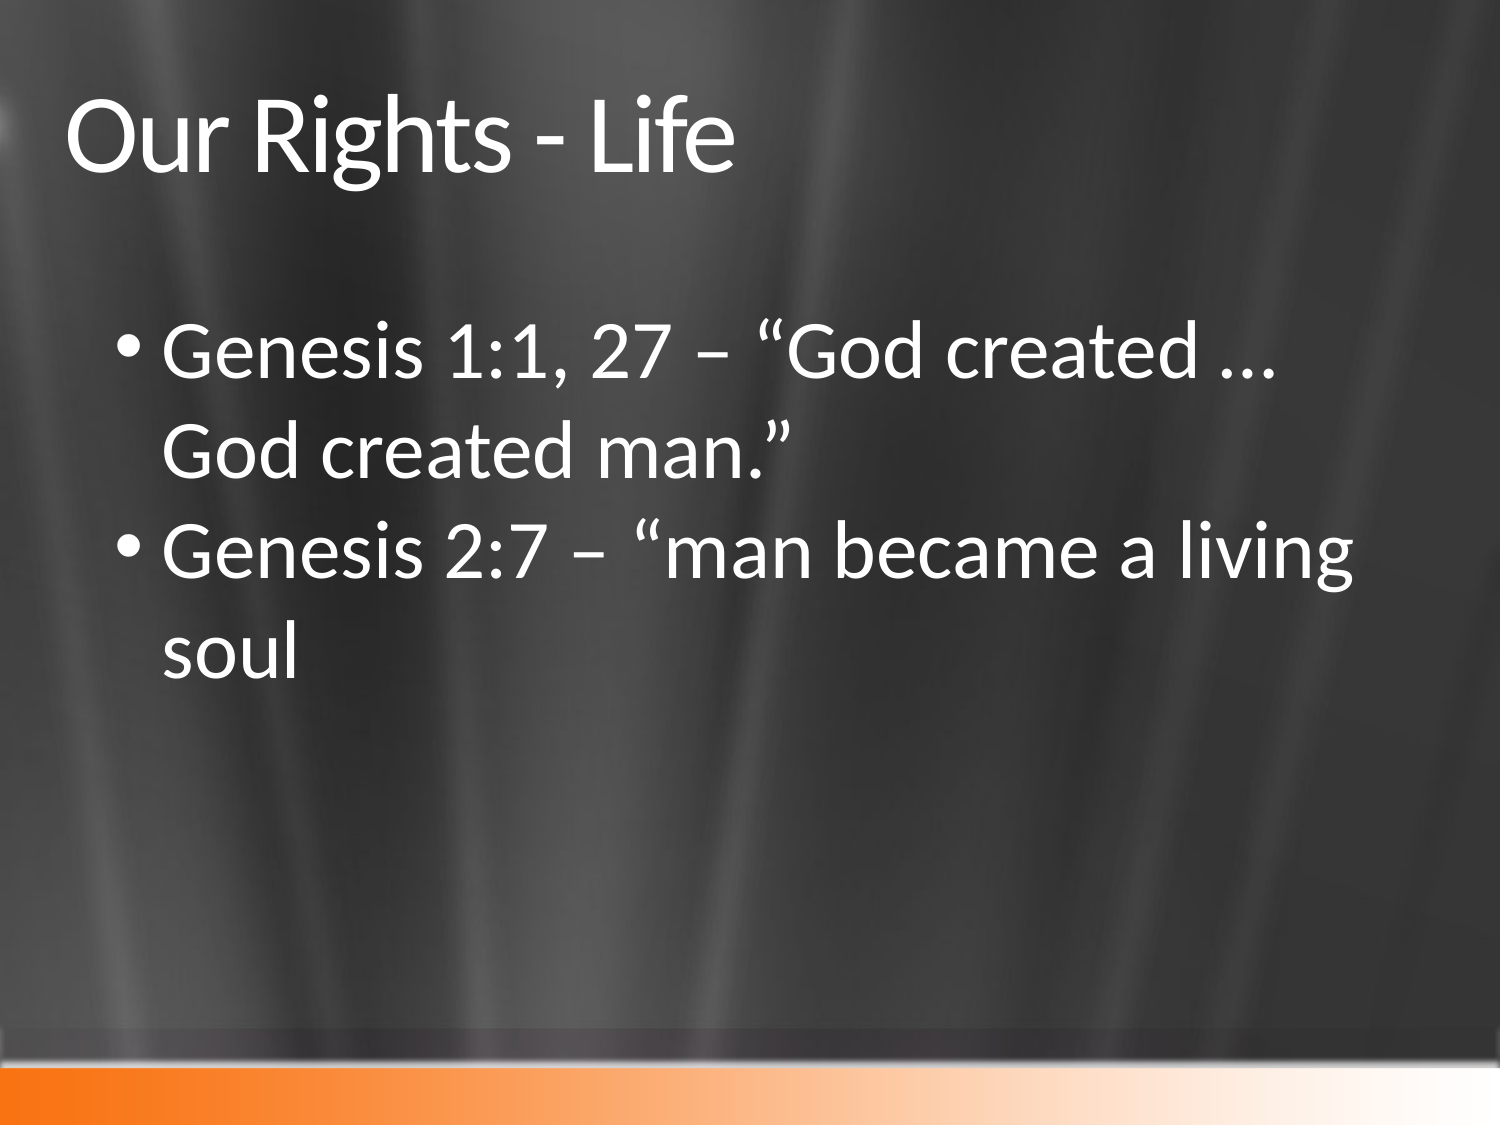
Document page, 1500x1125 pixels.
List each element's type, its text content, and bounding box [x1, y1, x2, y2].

text_box Genesis 1:1, 27 – “God created … God created man.” Genesis 2:7 – “man became a living soul [99, 287, 1438, 703]
title Our Rights - Life [64, 75, 1325, 263]
picture [0, 0, 1500, 1125]
